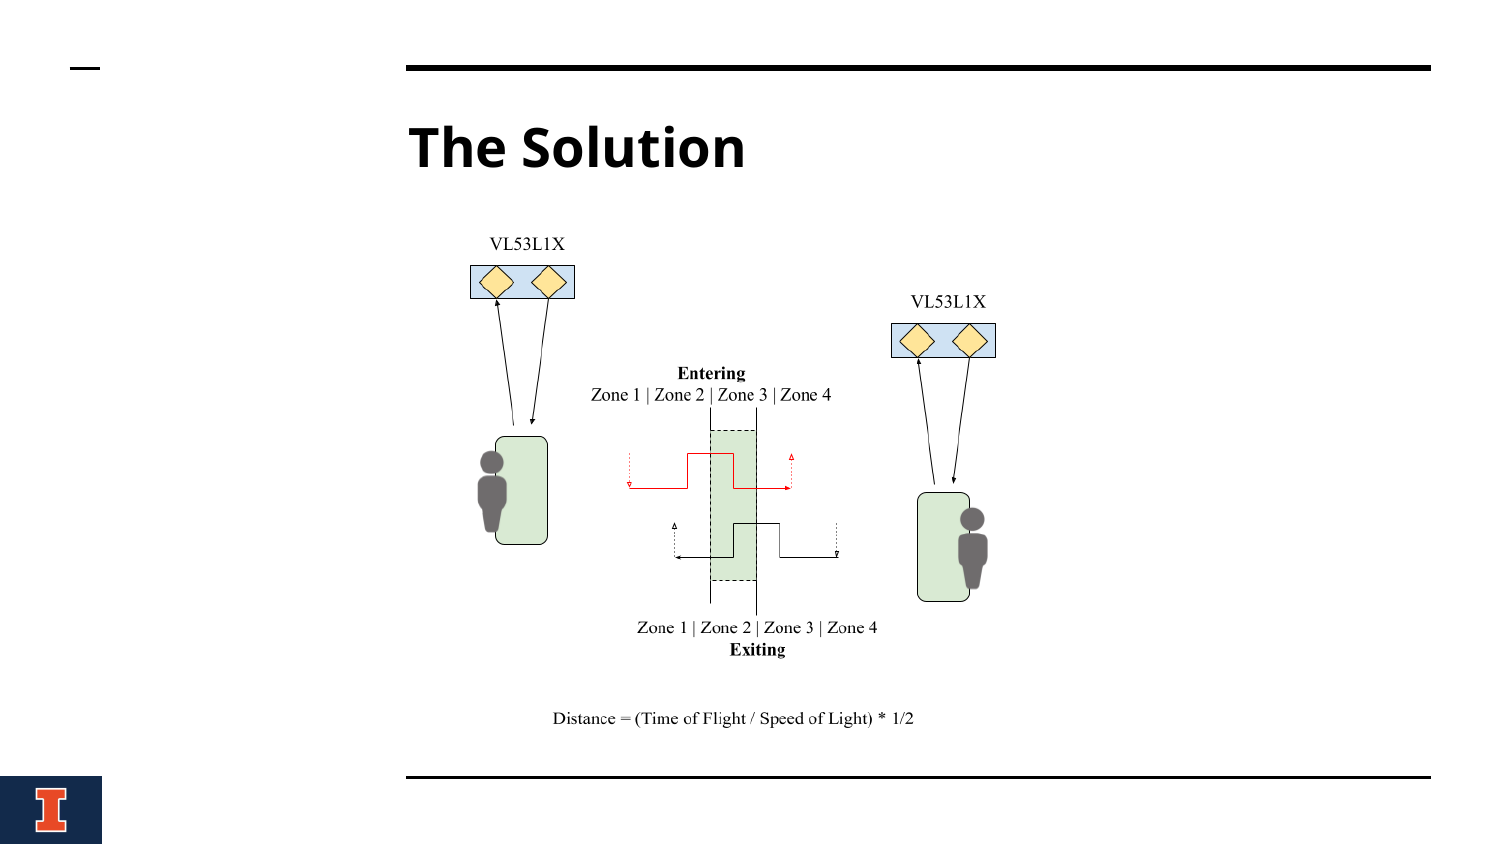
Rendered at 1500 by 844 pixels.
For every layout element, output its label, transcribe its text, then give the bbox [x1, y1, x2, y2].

picture [0, 775, 102, 844]
title The Solution [393, 94, 1431, 199]
picture [393, 198, 1167, 779]
